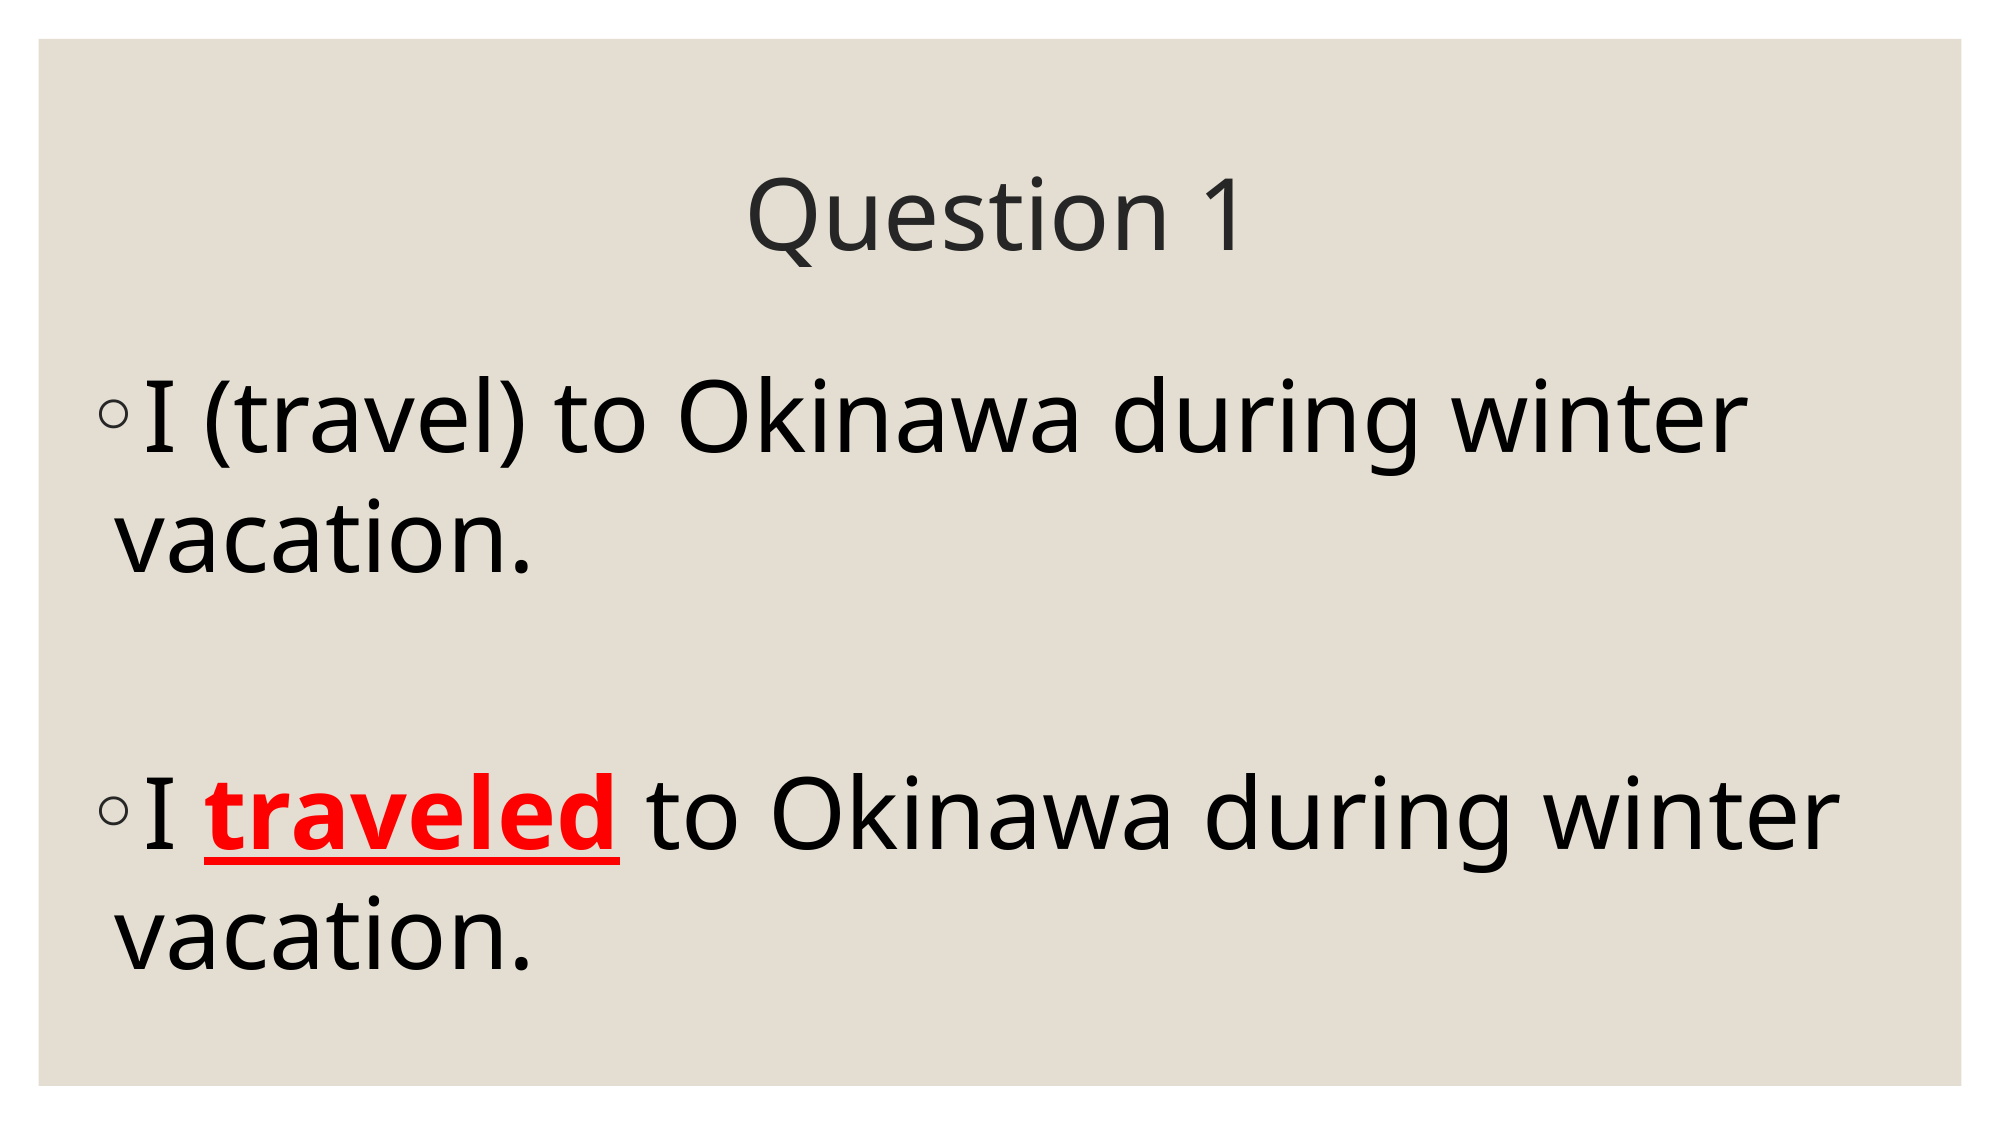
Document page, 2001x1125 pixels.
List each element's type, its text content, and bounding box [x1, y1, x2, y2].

list I (travel) to Okinawa during winter vacation. I traveled to Okinawa during winter vacation. [69, 345, 1929, 1020]
title Question 1 [174, 105, 1825, 331]
